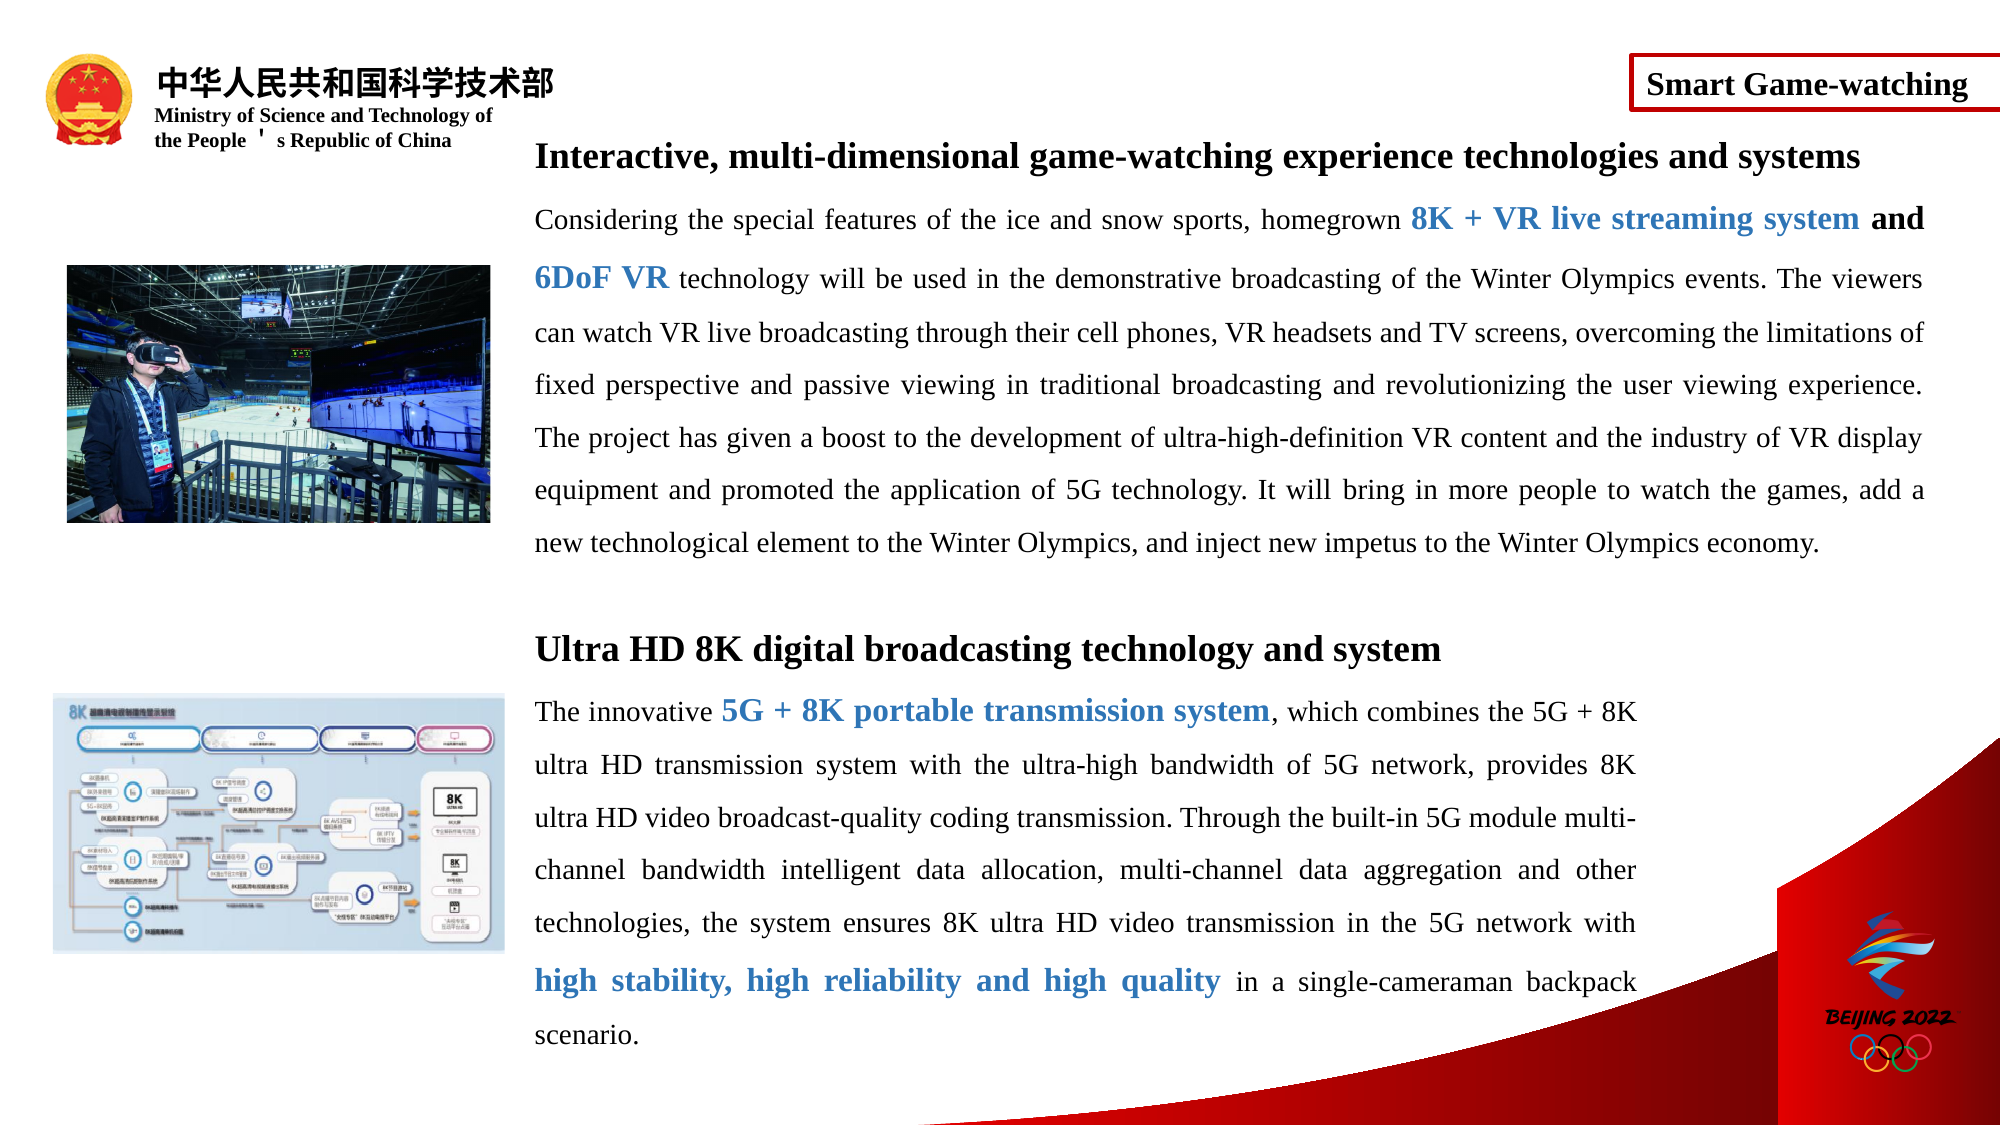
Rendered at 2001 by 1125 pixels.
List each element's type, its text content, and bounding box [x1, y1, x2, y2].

picture [0, 0, 491, 524]
picture [1825, 911, 1961, 1072]
text_box Interactive, multi-dimensional game-watching experience technologies and systems Considering the special features of the ice and snow sports, homegrown 8K + VR live streaming system and 6DoF VR technology will be used in the demonstrative broadcasting of the Winter Olympics events. The viewers can watch VR live broadcasting through their cell phones, VR headsets and TV screens, overcoming the limitations of fixed perspective and passive viewing in traditional broadcasting and revolutionizing the user viewing experience. The project has given a boost to the development of ultra-high-definition VR content and the industry of VR display equipment and promoted the application of 5G technology. It will bring in more people to watch the games, add a new technological element to the Winter Olympics, and inject new impetus to the Winter Olympics economy. [519, 55, 1940, 566]
text_box Ultra HD 8K digital broadcasting technology and system The innovative 5G + 8K portable transmission system, which combines the 5G + 8K ultra HD transmission system with the ultra-high bandwidth of 5G network, provides 8K ultra HD video broadcast-quality coding transmission. Through the built-in 5G module multi-channel bandwidth intelligent data allocation, multi-channel data aggregation and other technologies, the system ensures 8K ultra HD video transmission in the 5G network with high stability, high reliability and high quality in a single-cameraman backpack scenario. [519, 593, 1653, 1058]
text_box [918, 950, 1779, 1125]
text_box Smart Game-watching [1940, 55, 2000, 110]
text_box [1776, 737, 2000, 1125]
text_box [139, 55, 571, 160]
picture [52, 693, 505, 954]
